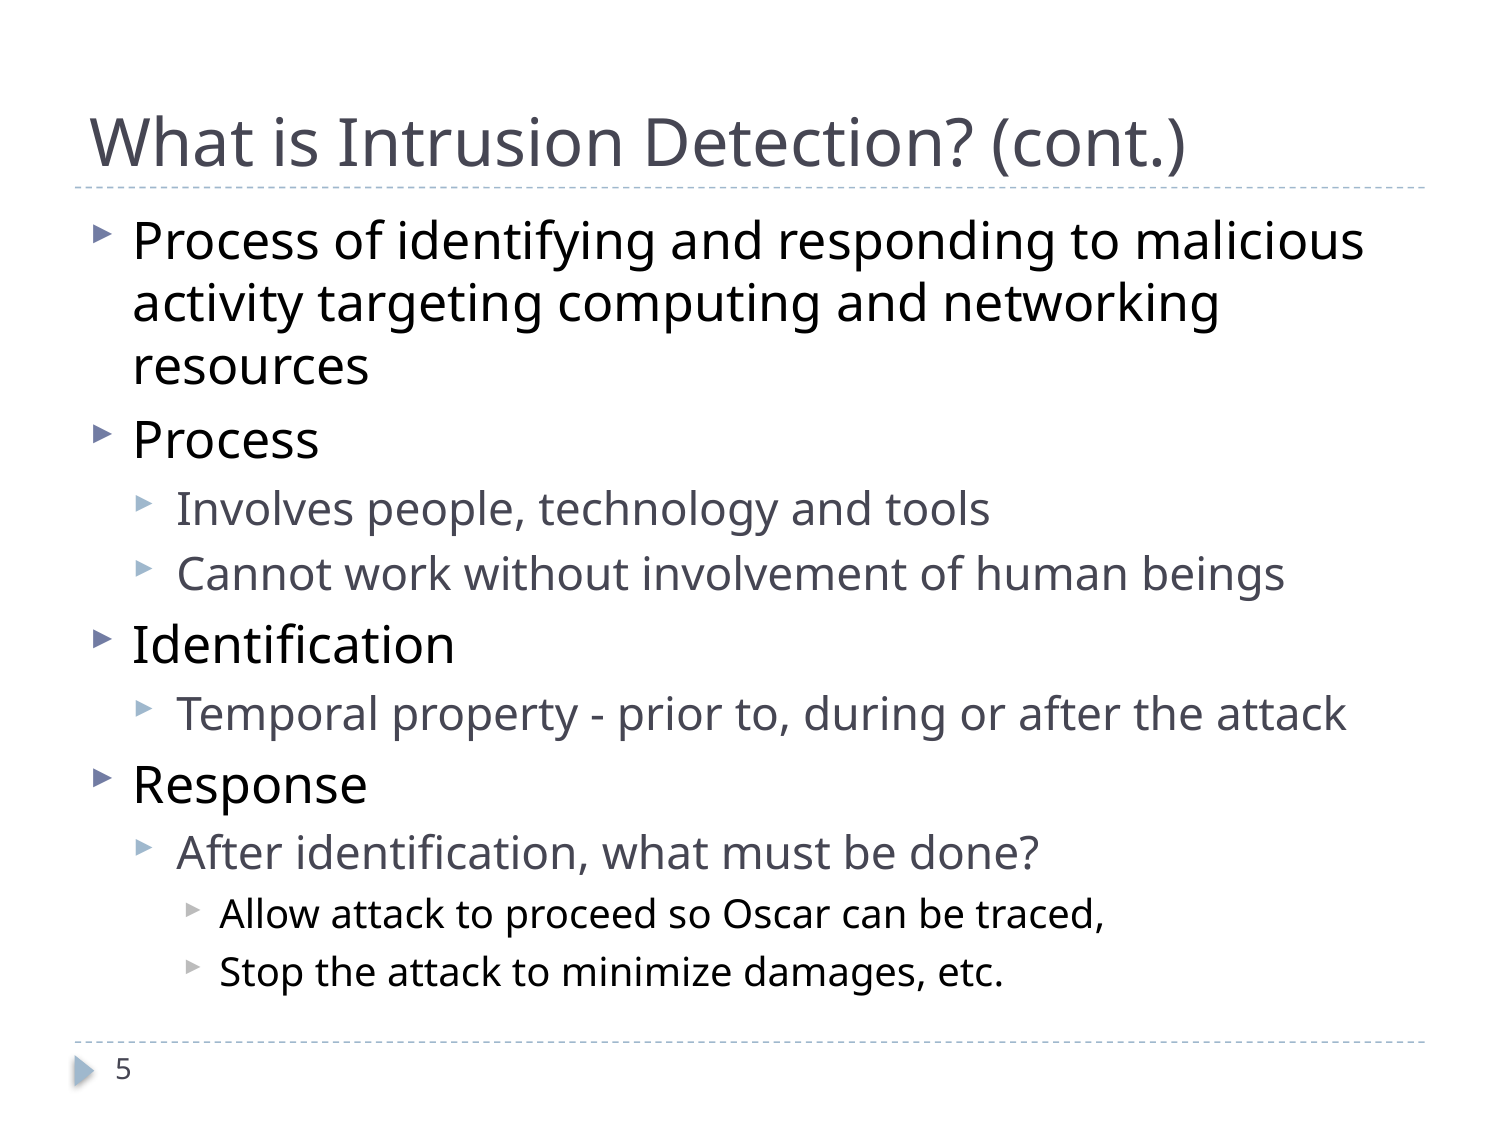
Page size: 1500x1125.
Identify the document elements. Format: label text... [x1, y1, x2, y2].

slide_number 5 [100, 1042, 426, 1103]
title What is Intrusion Detection? (cont.) [75, 24, 1425, 188]
list Process of identifying and responding to malicious activity targeting computing and networking resources Process Involves people, technology and tools Cannot work without involvement of human beings Identification Temporal property - prior to, during or after the attack Response After identification, what must be done? Allow attack to proceed so Oscar can be traced, Stop the attack to minimize damages, etc. [75, 200, 1425, 1010]
